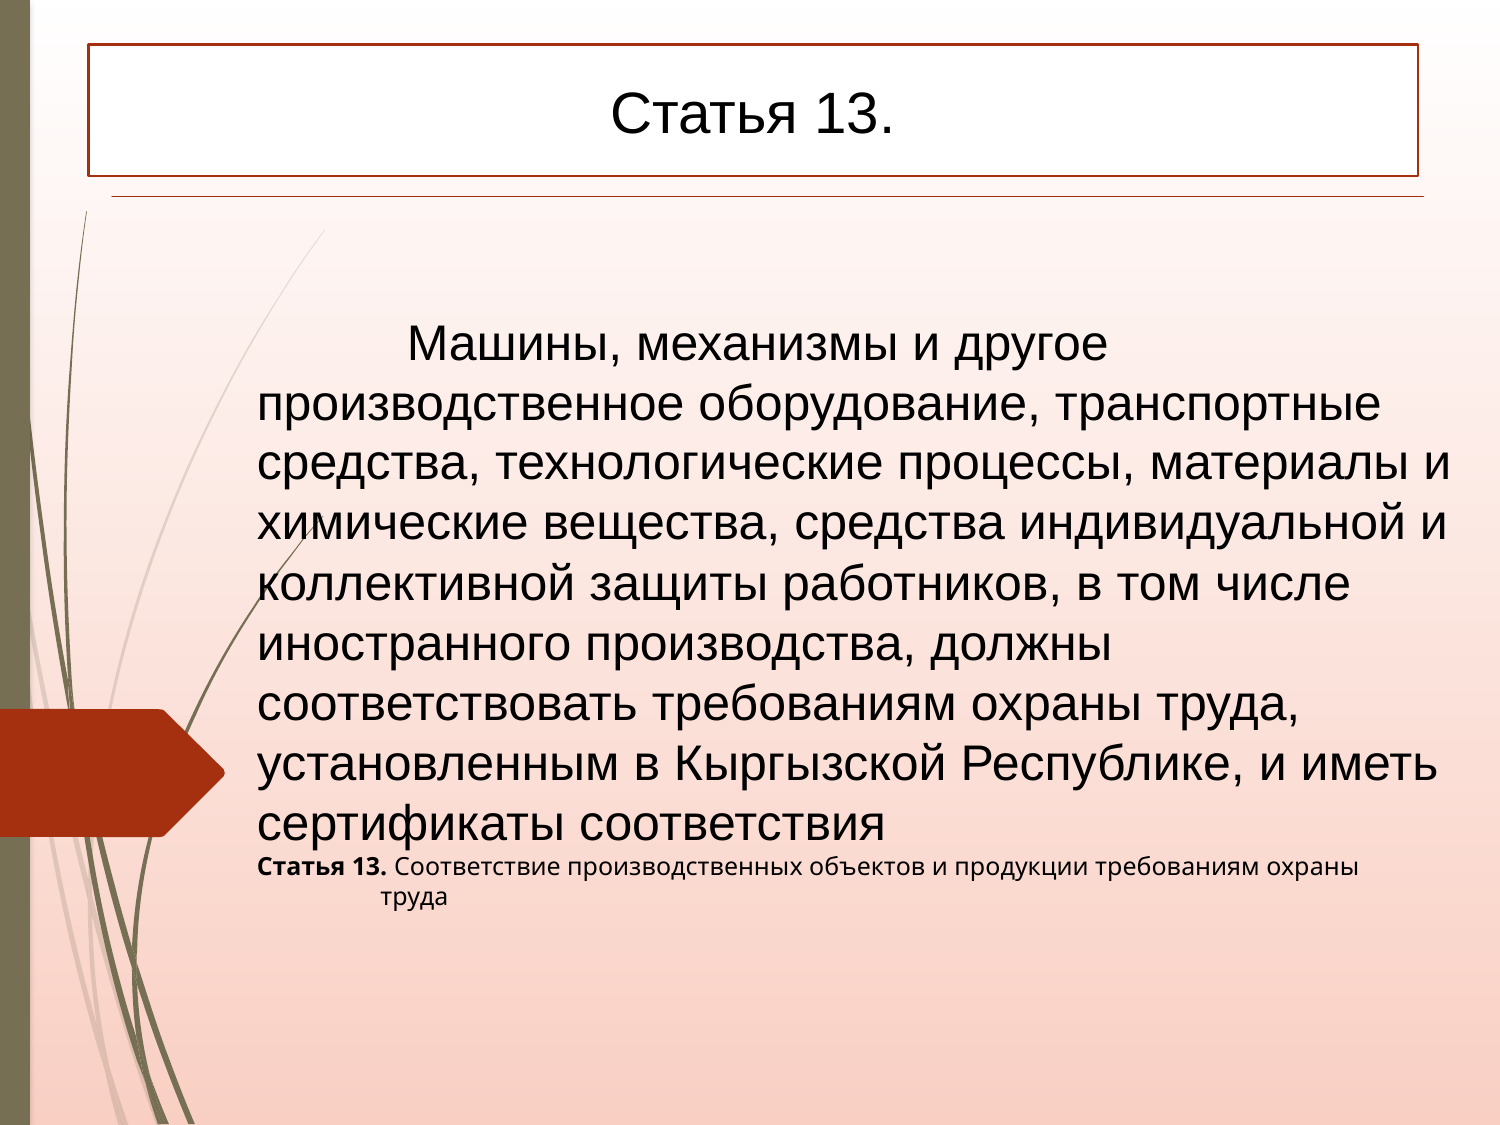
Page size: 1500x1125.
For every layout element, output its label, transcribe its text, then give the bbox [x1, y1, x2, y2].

text_box Статья 13. [87, 43, 1419, 177]
text_box Машины, механизмы и другое производственное оборудование, транспортные средства, технологические процессы, материалы и химические вещества, средства индивидуальной и коллективной защиты работников, в том числе иностранного производства, должны соответствовать требованиям охраны труда, установленным в Кыргызской Республике, и иметь сертификаты соответствия Статья 13. Соответствие производственных объектов и продукции требованиям охраны труда [242, 302, 1500, 918]
